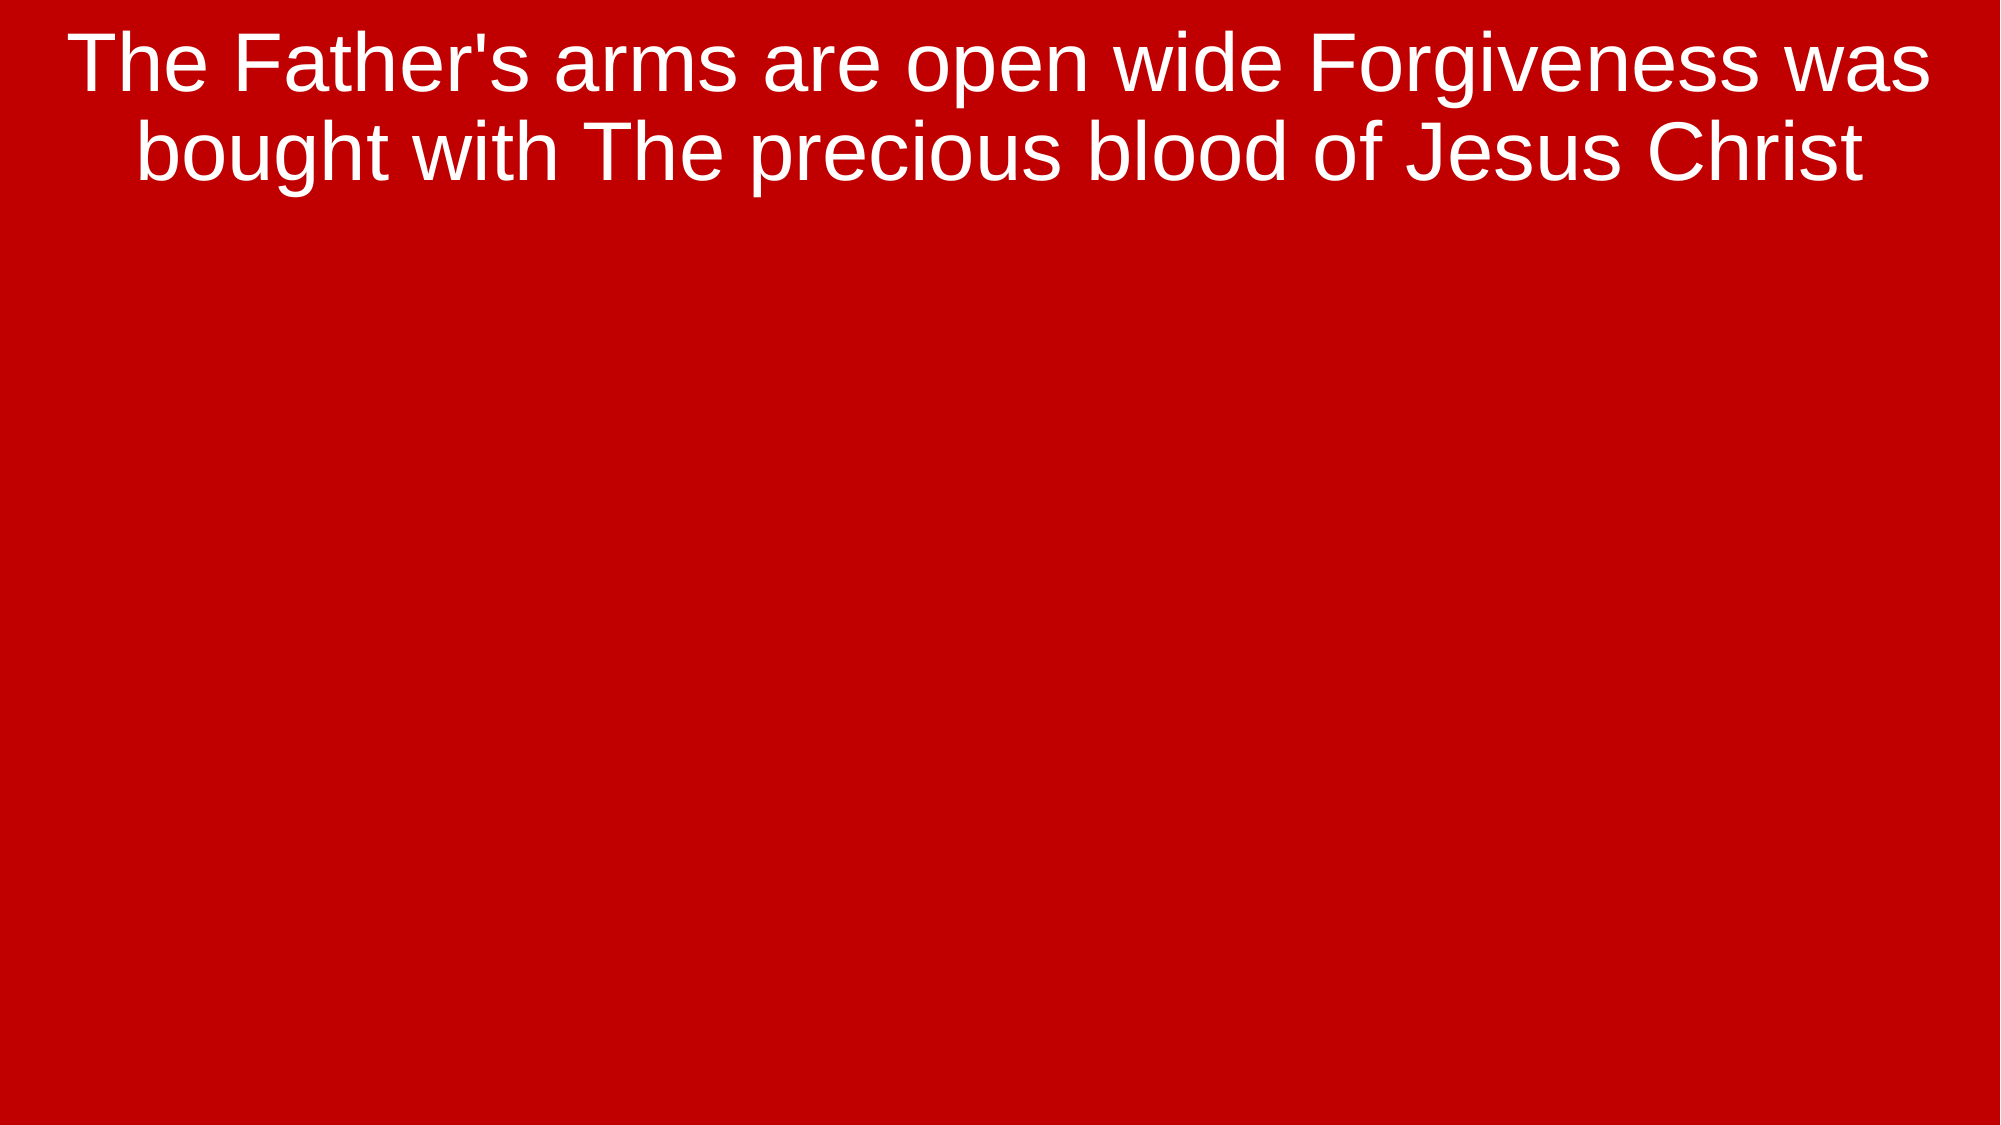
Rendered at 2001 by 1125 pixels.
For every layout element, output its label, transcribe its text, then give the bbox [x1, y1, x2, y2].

list The Father's arms are open wide Forgiveness was bought with The precious blood of Jesus Christ [0, 11, 2000, 925]
